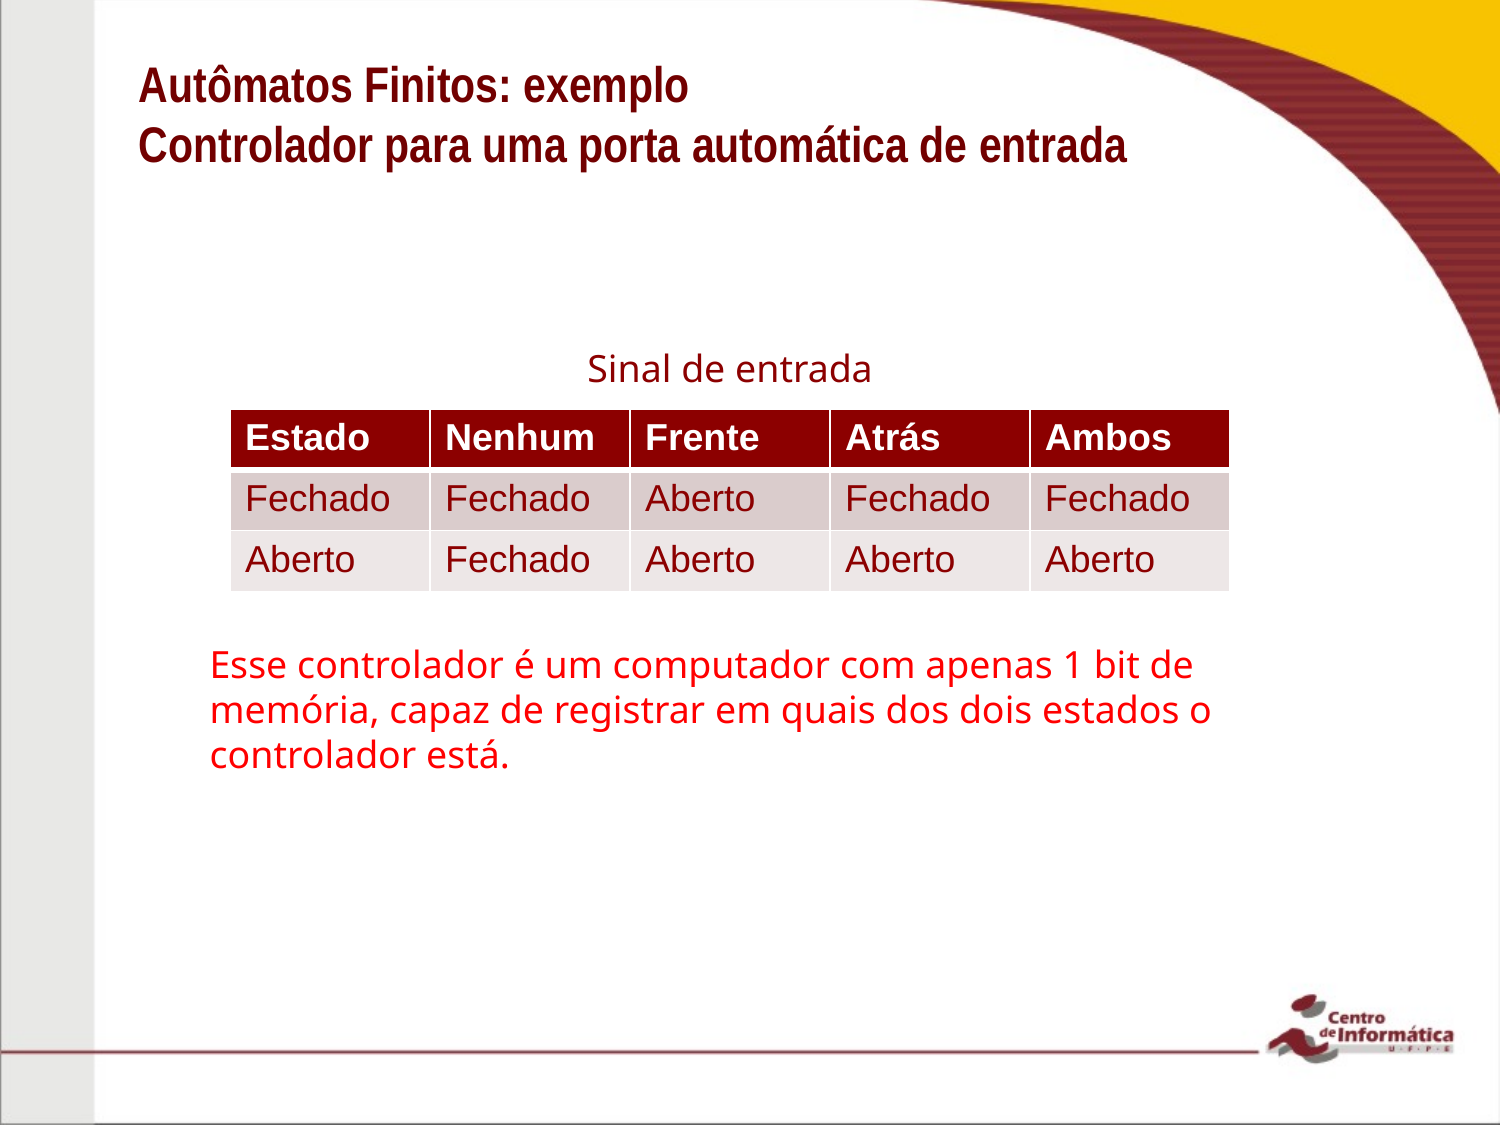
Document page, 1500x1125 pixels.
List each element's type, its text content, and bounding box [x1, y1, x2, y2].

text_box Esse controlador é um computador com apenas 1 bit de memória, capaz de registrar em quais dos dois estados o controlador está. [194, 633, 1329, 784]
table_cell Fechado [431, 531, 629, 591]
text_box Sinal de entrada [572, 338, 1046, 398]
table_header Nenhum [431, 410, 629, 467]
title Autômatos Finitos: exemplo Controlador para uma porta automática de entrada [123, 19, 1319, 207]
list [123, 267, 1447, 1047]
picture [0, 0, 1500, 1125]
table_cell Fechado [231, 473, 429, 530]
table_cell Aberto [231, 531, 429, 591]
table_header Atrás [831, 410, 1029, 467]
table_cell Aberto [1031, 531, 1229, 591]
table_header Estado [231, 410, 429, 467]
table_cell Aberto [631, 473, 829, 530]
table_cell Aberto [631, 531, 829, 591]
table_cell Fechado [431, 473, 629, 530]
table_header Ambos [1031, 410, 1229, 467]
table_header Frente [631, 410, 829, 467]
table_cell Fechado [831, 473, 1029, 530]
table_cell Aberto [831, 531, 1029, 591]
table_cell Fechado [1031, 473, 1229, 530]
